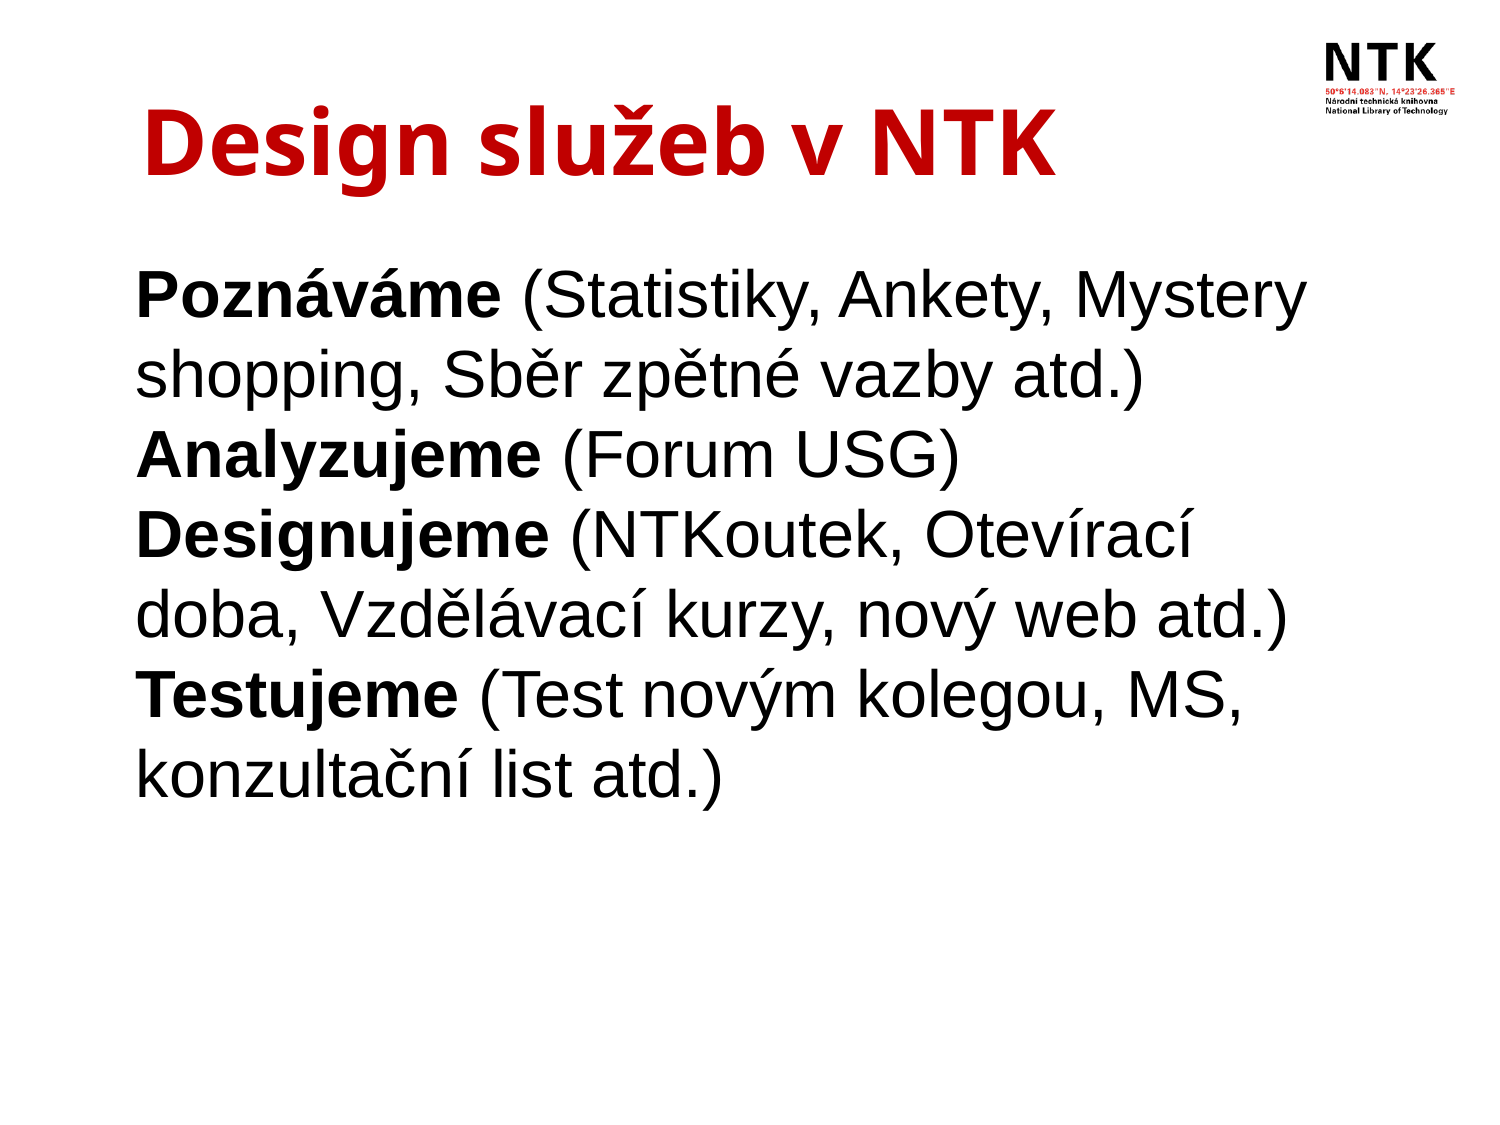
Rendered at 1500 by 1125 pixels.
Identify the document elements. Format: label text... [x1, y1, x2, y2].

text_box Design služeb v NTK [125, 72, 1331, 179]
text_box Poznáváme (Statistiky, Ankety, Mystery shopping, Sběr zpětné vazby atd.) Analyzujeme (Forum USG) Designujeme (NTKoutek, Otevírací doba, Vzdělávací kurzy, nový web atd.) Testujeme (Test novým kolegou, MS, konzultační list atd.) [121, 243, 1377, 818]
picture [1324, 31, 1471, 126]
